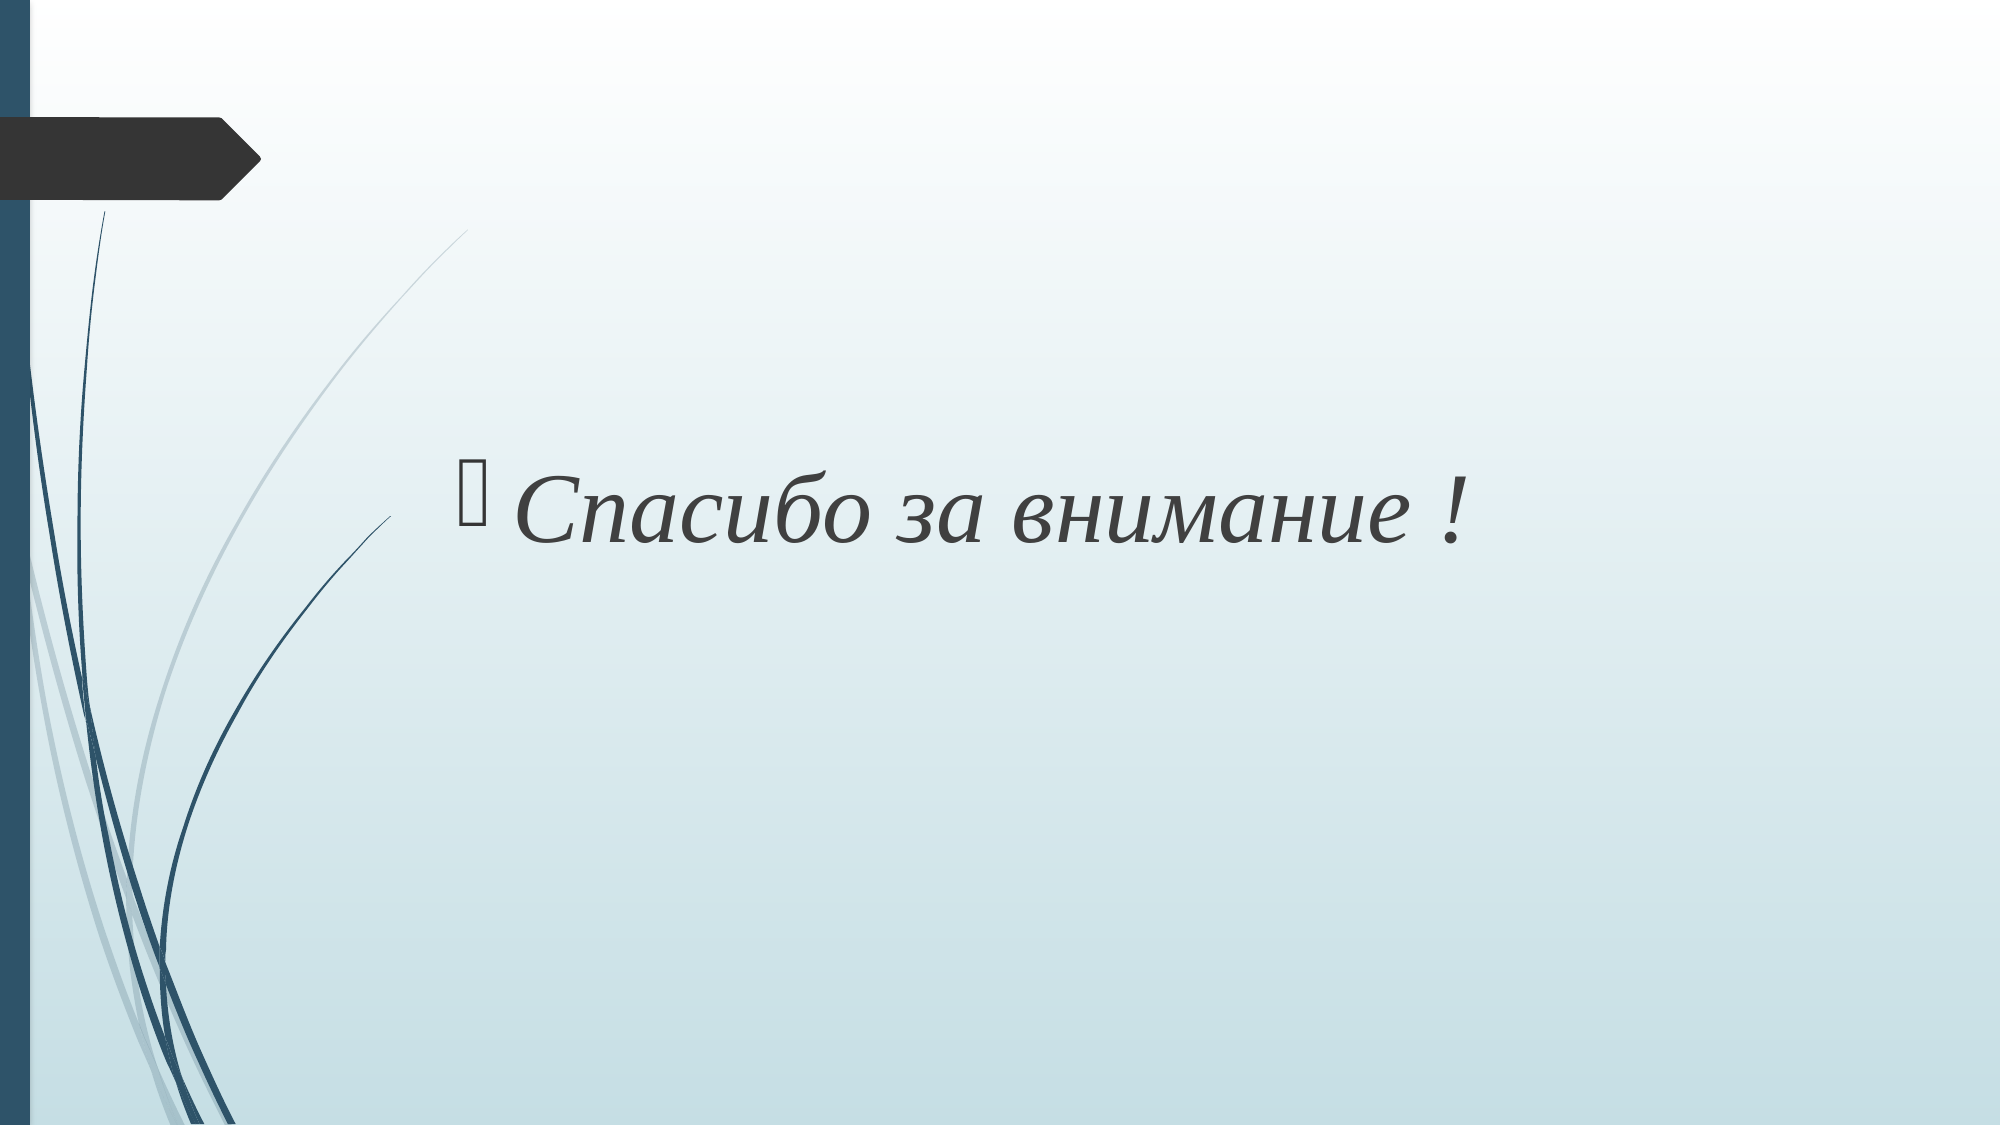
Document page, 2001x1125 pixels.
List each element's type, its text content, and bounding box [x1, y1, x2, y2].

list Спасибо за внимание ! [441, 434, 1905, 602]
